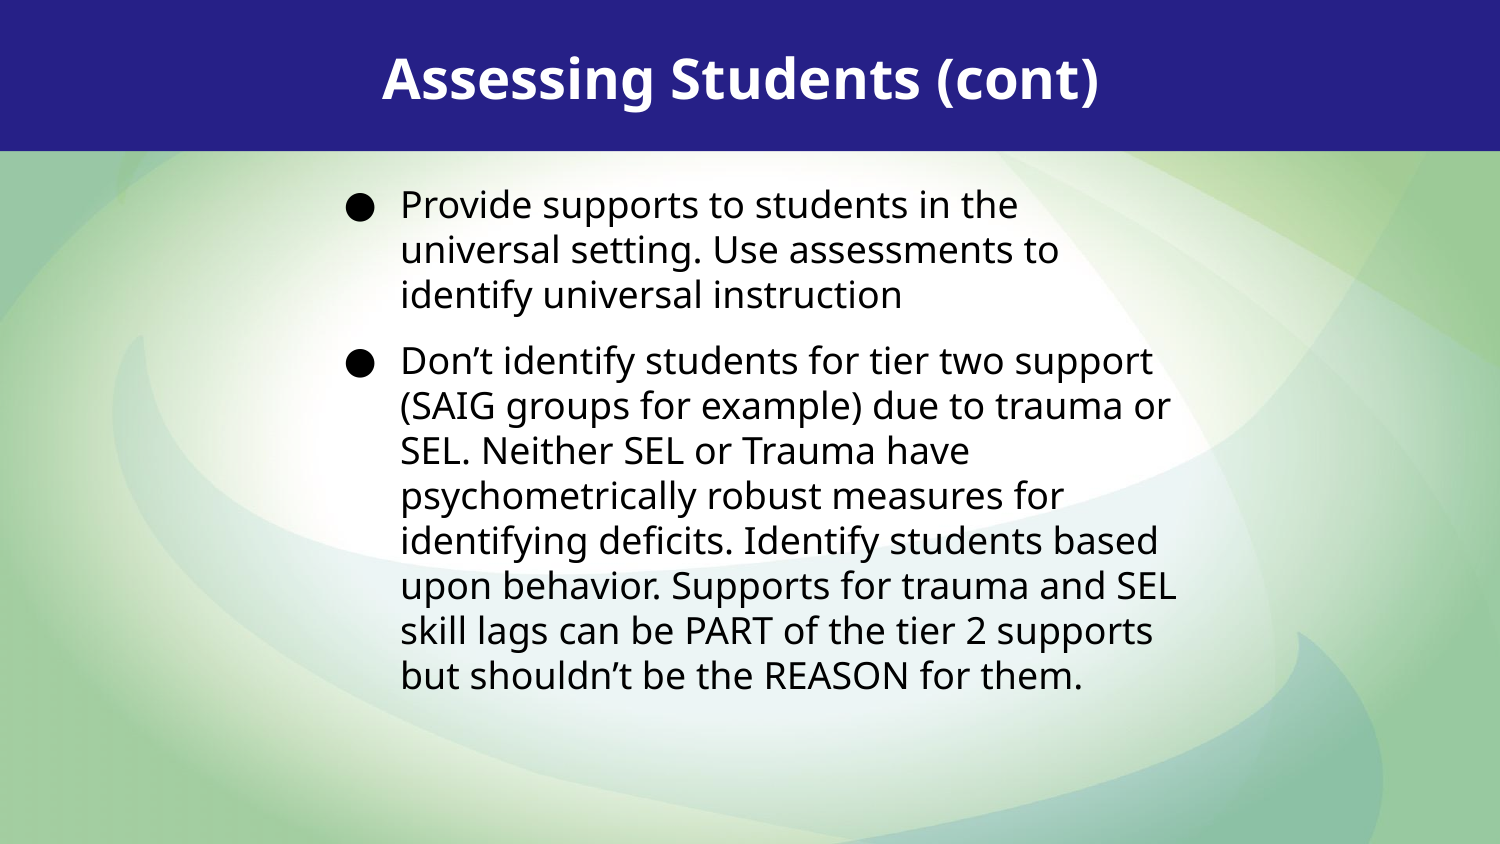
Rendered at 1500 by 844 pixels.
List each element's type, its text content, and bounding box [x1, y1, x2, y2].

text_box Provide supports to students in the universal setting. Use assessments to identify universal instruction Don’t identify students for tier two support (SAIG groups for example) due to trauma or SEL. Neither SEL or Trauma have psychometrically robust measures for identifying deficits. Identify students based upon behavior. Supports for trauma and SEL skill lags can be PART of the tier 2 supports but shouldn’t be the REASON for them. [313, 169, 1191, 844]
text_box Assessing Students (cont) [77, 37, 1405, 116]
